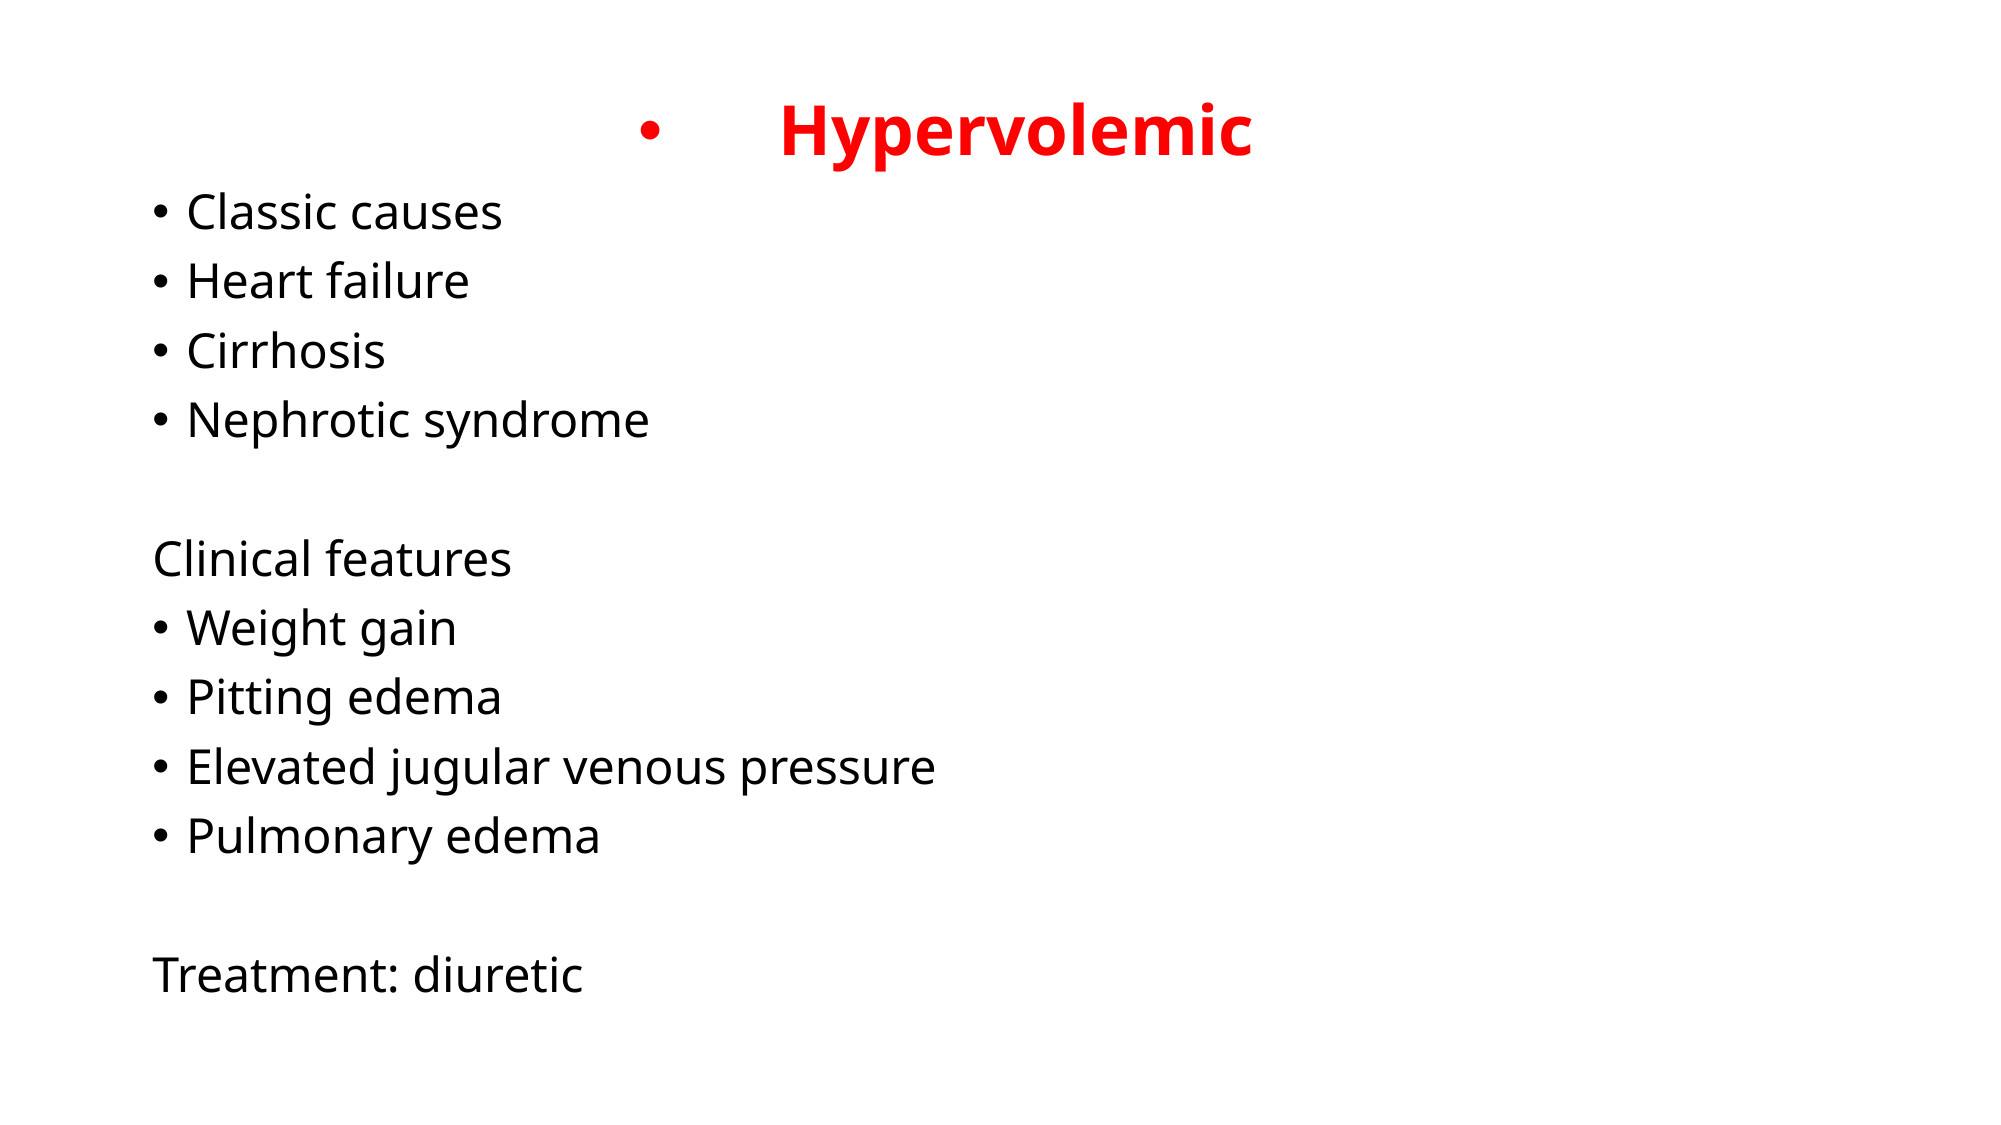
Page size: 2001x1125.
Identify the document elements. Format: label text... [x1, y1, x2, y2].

list Hypervolemic Classic causes Heart failure Cirrhosis Nephrotic syndrome Clinical features Weight gain Pitting edema Elevated jugular venous pressure Pulmonary edema Treatment: diuretic [137, 88, 1863, 1014]
